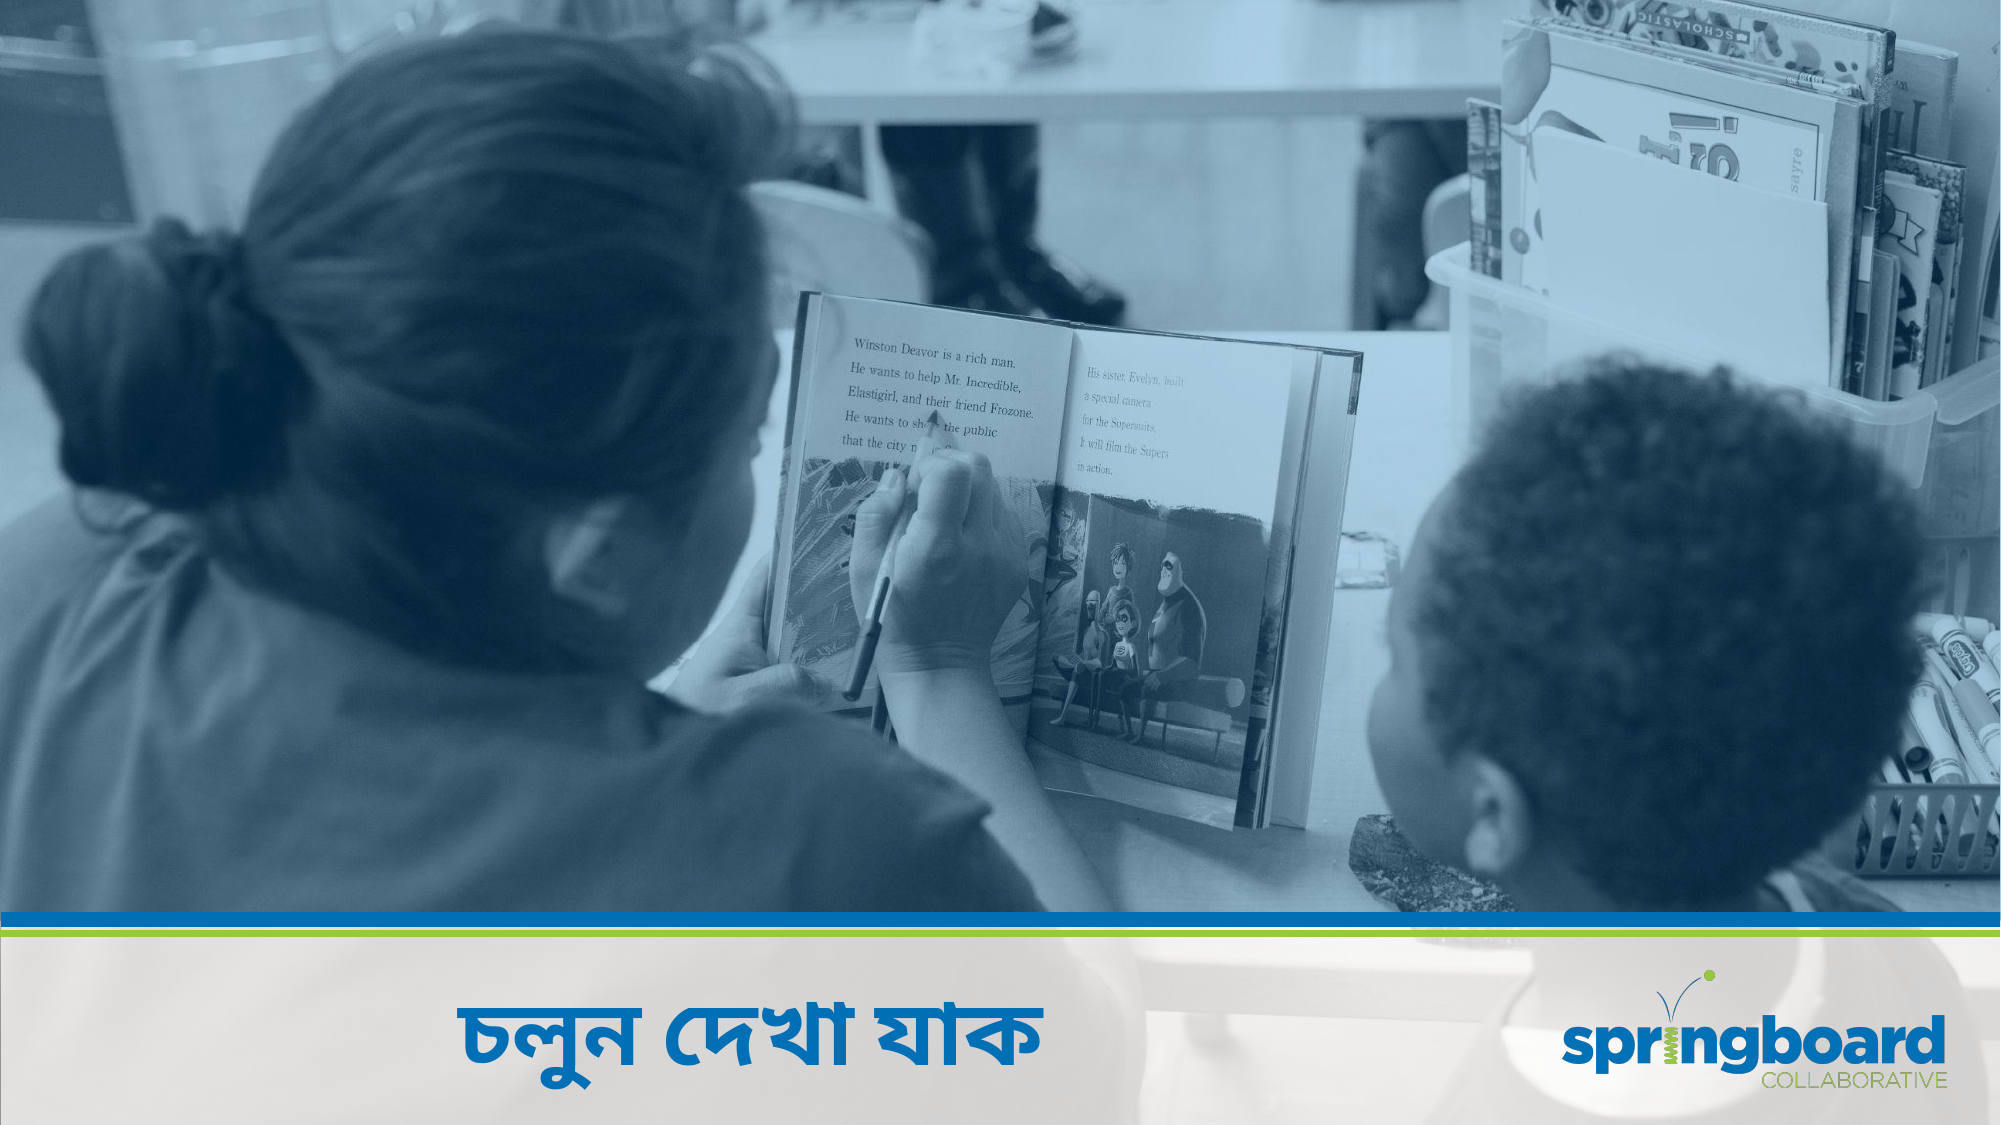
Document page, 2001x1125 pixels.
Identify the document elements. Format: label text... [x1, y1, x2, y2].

picture [0, 0, 2000, 912]
title চলুন দেখা যাক [0, 983, 1502, 1076]
picture [1562, 970, 1947, 1088]
